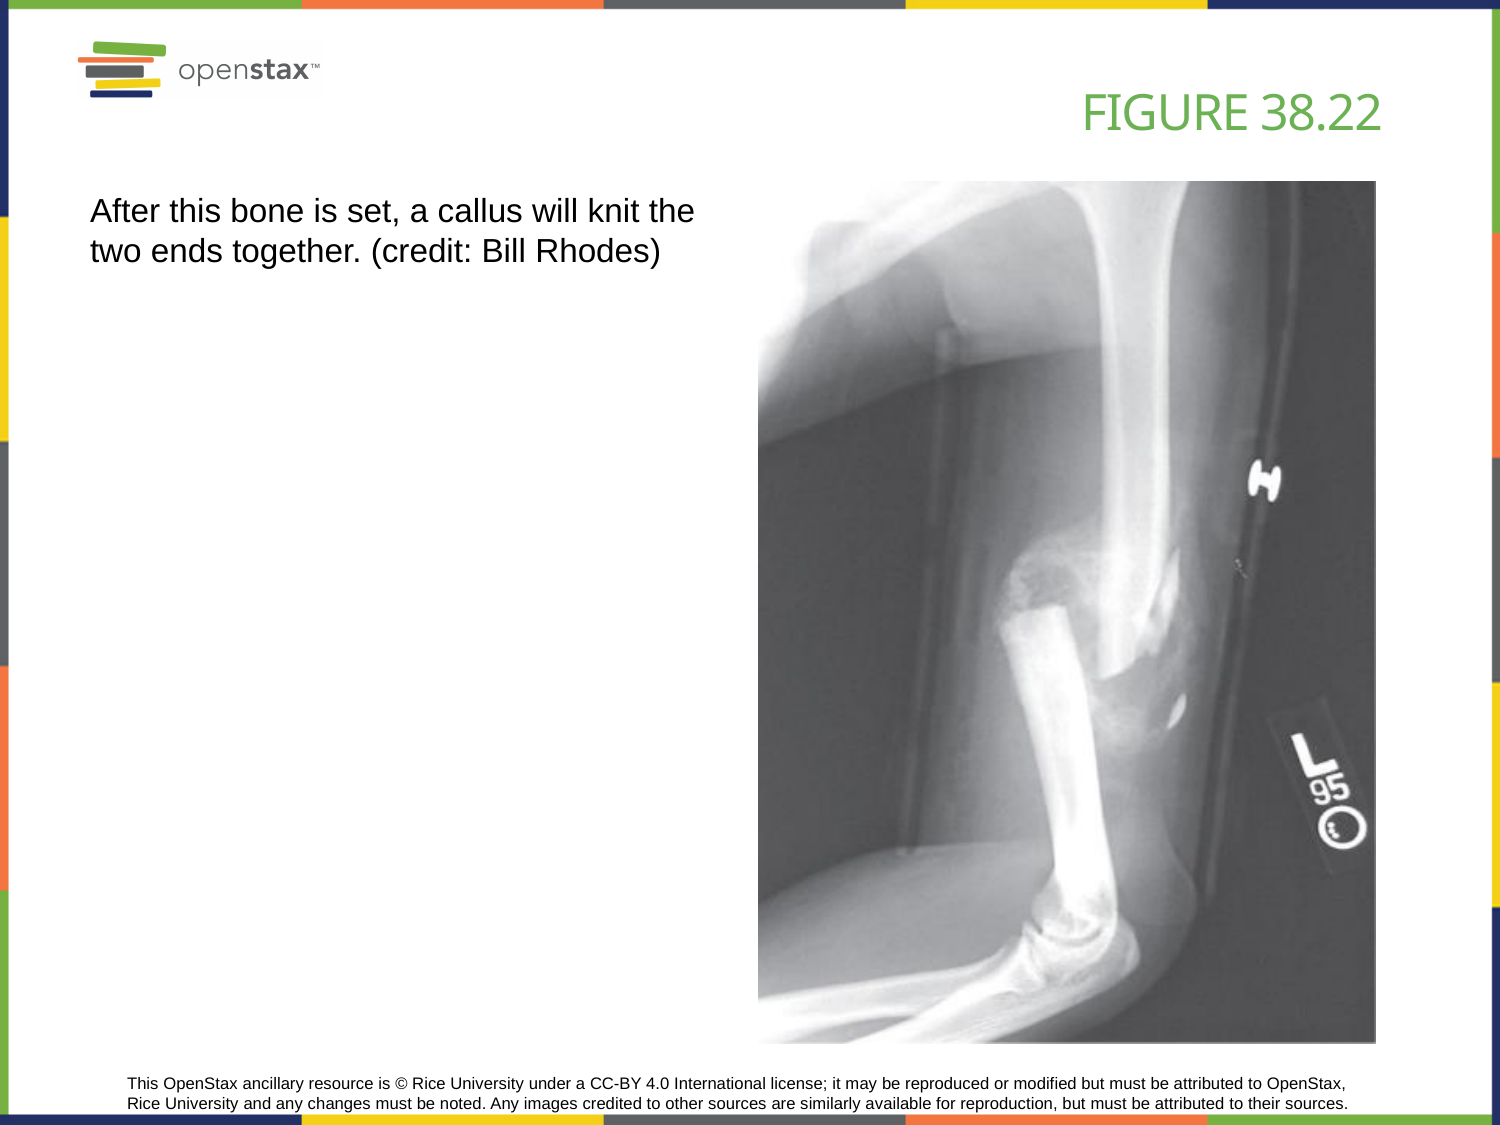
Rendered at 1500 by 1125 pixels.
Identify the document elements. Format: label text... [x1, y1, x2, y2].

picture [0, 0, 1500, 1125]
list After this bone is set, a callus will knit the two ends together. (credit: Bill Rhodes) [75, 181, 717, 1045]
footer This OpenStax ancillary resource is © Rice University under a CC-BY 4.0 International license; it may be reproduced or modified but must be attributed to OpenStax, Rice University and any changes must be noted. Any images credited to other sources are similarly available for reproduction, but must be attributed to their sources. [112, 1065, 1398, 1112]
title Figure 38.22 [75, 39, 1398, 148]
